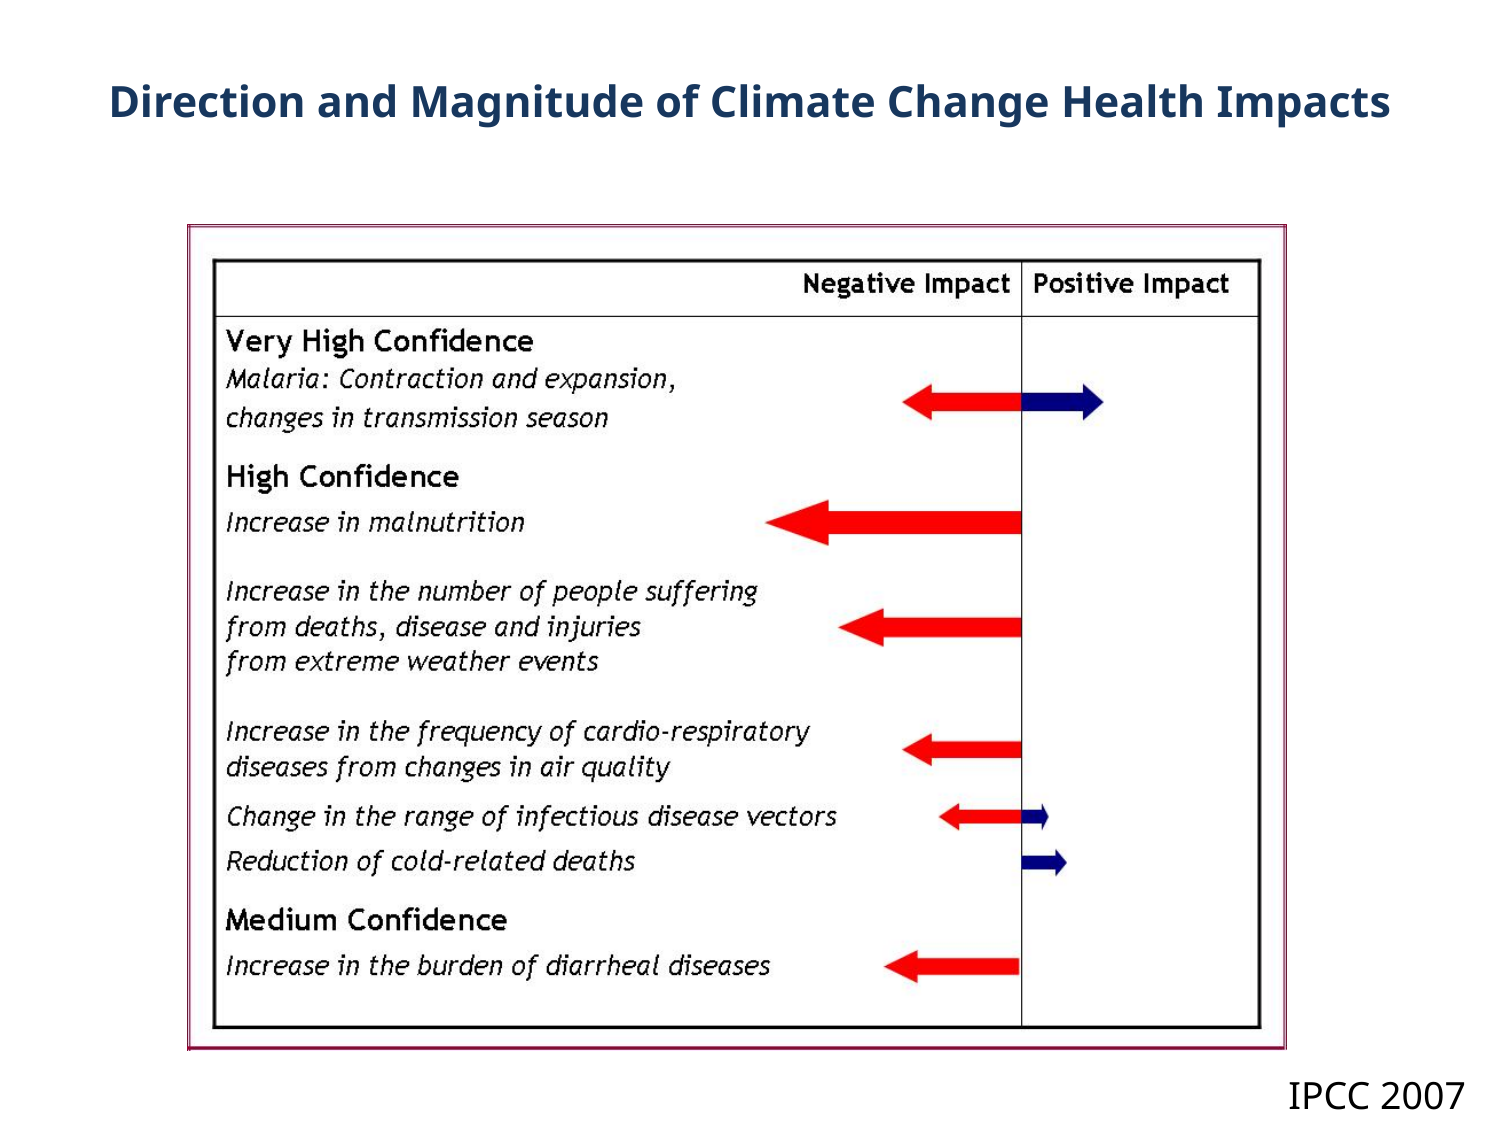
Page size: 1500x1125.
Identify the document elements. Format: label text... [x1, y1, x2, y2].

picture [187, 224, 1287, 1051]
text_box IPCC 2007 [1273, 1064, 1482, 1124]
title Direction and Magnitude of Climate Change Health Impacts [75, 45, 1425, 156]
